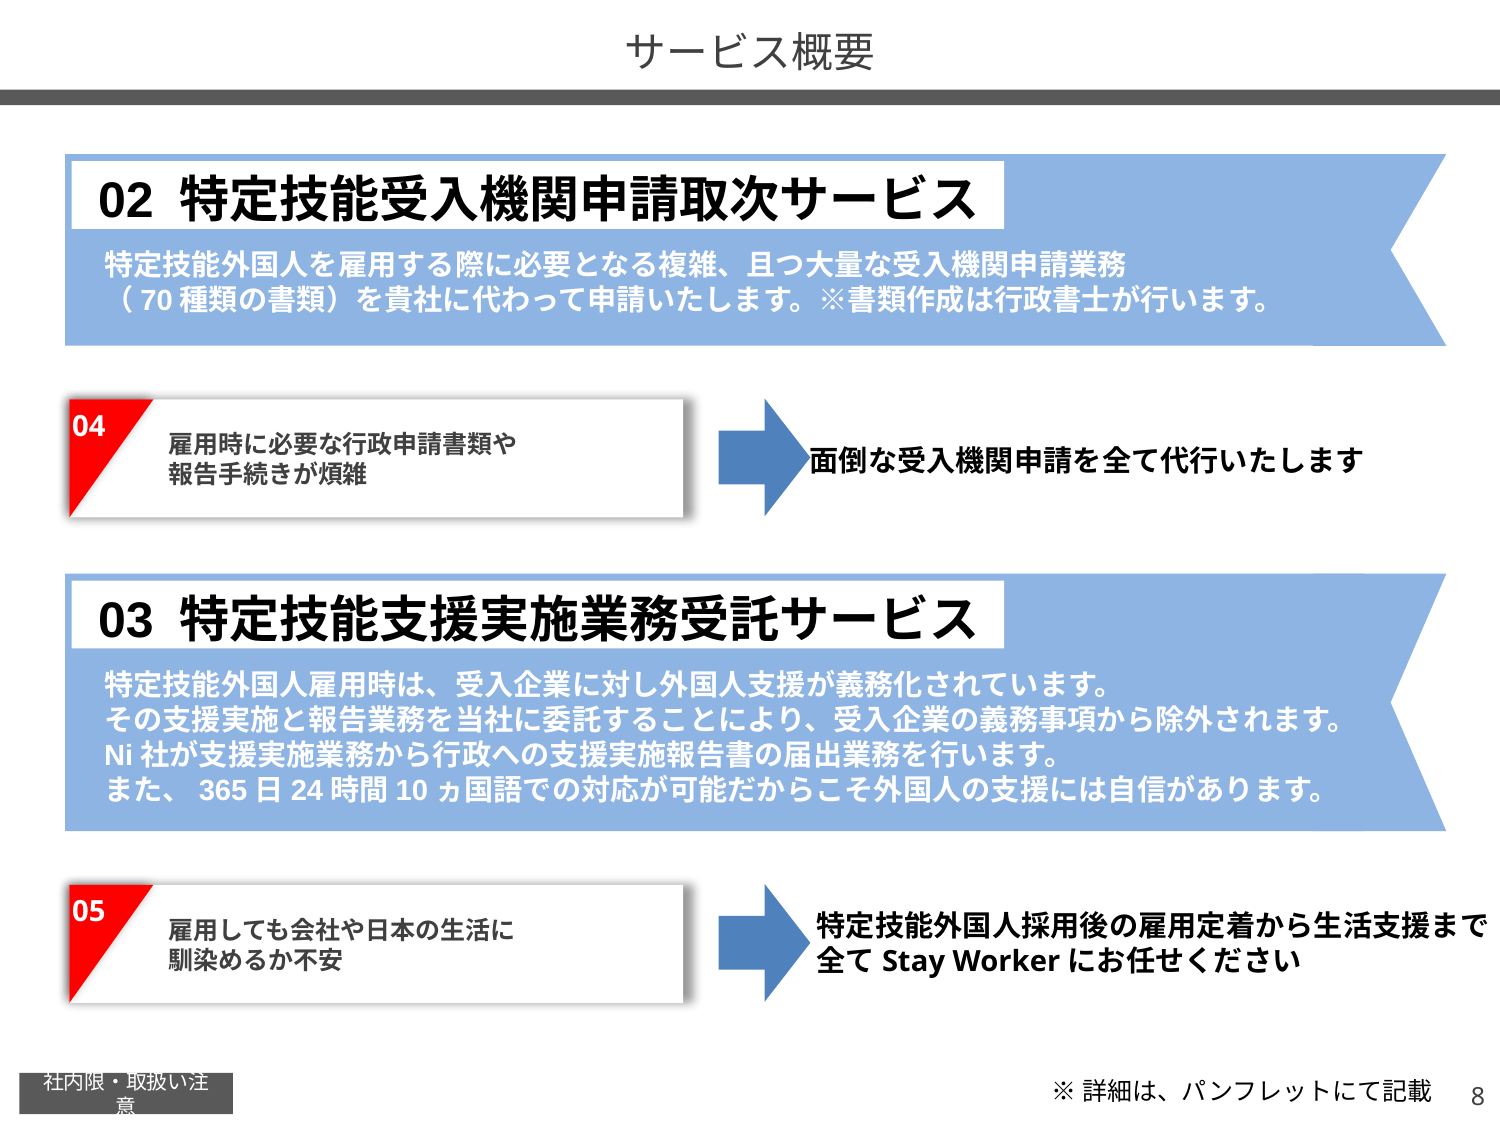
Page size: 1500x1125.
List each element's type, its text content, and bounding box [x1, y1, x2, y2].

text_box ※詳細は、パンフレットにて記載 [1036, 1068, 1448, 1113]
slide_number 7 [1405, 1072, 1500, 1115]
text_box [716, 881, 801, 1004]
text_box [65, 154, 1364, 346]
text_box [68, 884, 684, 1004]
text_box 特定技能外国人雇用時は、受入企業に対し外国人支援が義務化されています。 その支援実施と報告業務を当社に委託することにより、受入企業の義務事項から除外されます。 Ni社が支援実施業務から行政への支援実施報告書の届出業務を行います。 また、365日24時間10ヵ国語での対応が可能だからこそ外国人の支援には自信があります。 [89, 658, 1377, 814]
text_box 03 特定技能支援実施業務受託サービス [83, 580, 1240, 655]
text_box 特定技能外国人を雇用する際に必要となる複雑、且つ大量な受入機関申請業務 （70種類の書類）を貴社に代わって申請いたします。※書類作成は行政書士が行います。 [89, 239, 1377, 324]
text_box [716, 396, 795, 519]
text_box [65, 573, 1364, 832]
text_box 面倒な受入機関申請を全て代行いたします [794, 434, 1381, 485]
text_box [1364, 154, 1447, 346]
text_box 04 [57, 399, 66, 450]
text_box [71, 580, 83, 649]
text_box 特定技能外国人採用後の雇用定着から生活支援まで 全てStay Workerにお任せください [801, 900, 1500, 985]
text_box [1364, 573, 1447, 832]
text_box 05 [57, 884, 67, 935]
text_box [71, 161, 83, 229]
title サービス概要 [249, 11, 1251, 91]
text_box 02 特定技能受入機関申請取次サービス [83, 160, 1240, 236]
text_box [68, 399, 684, 518]
